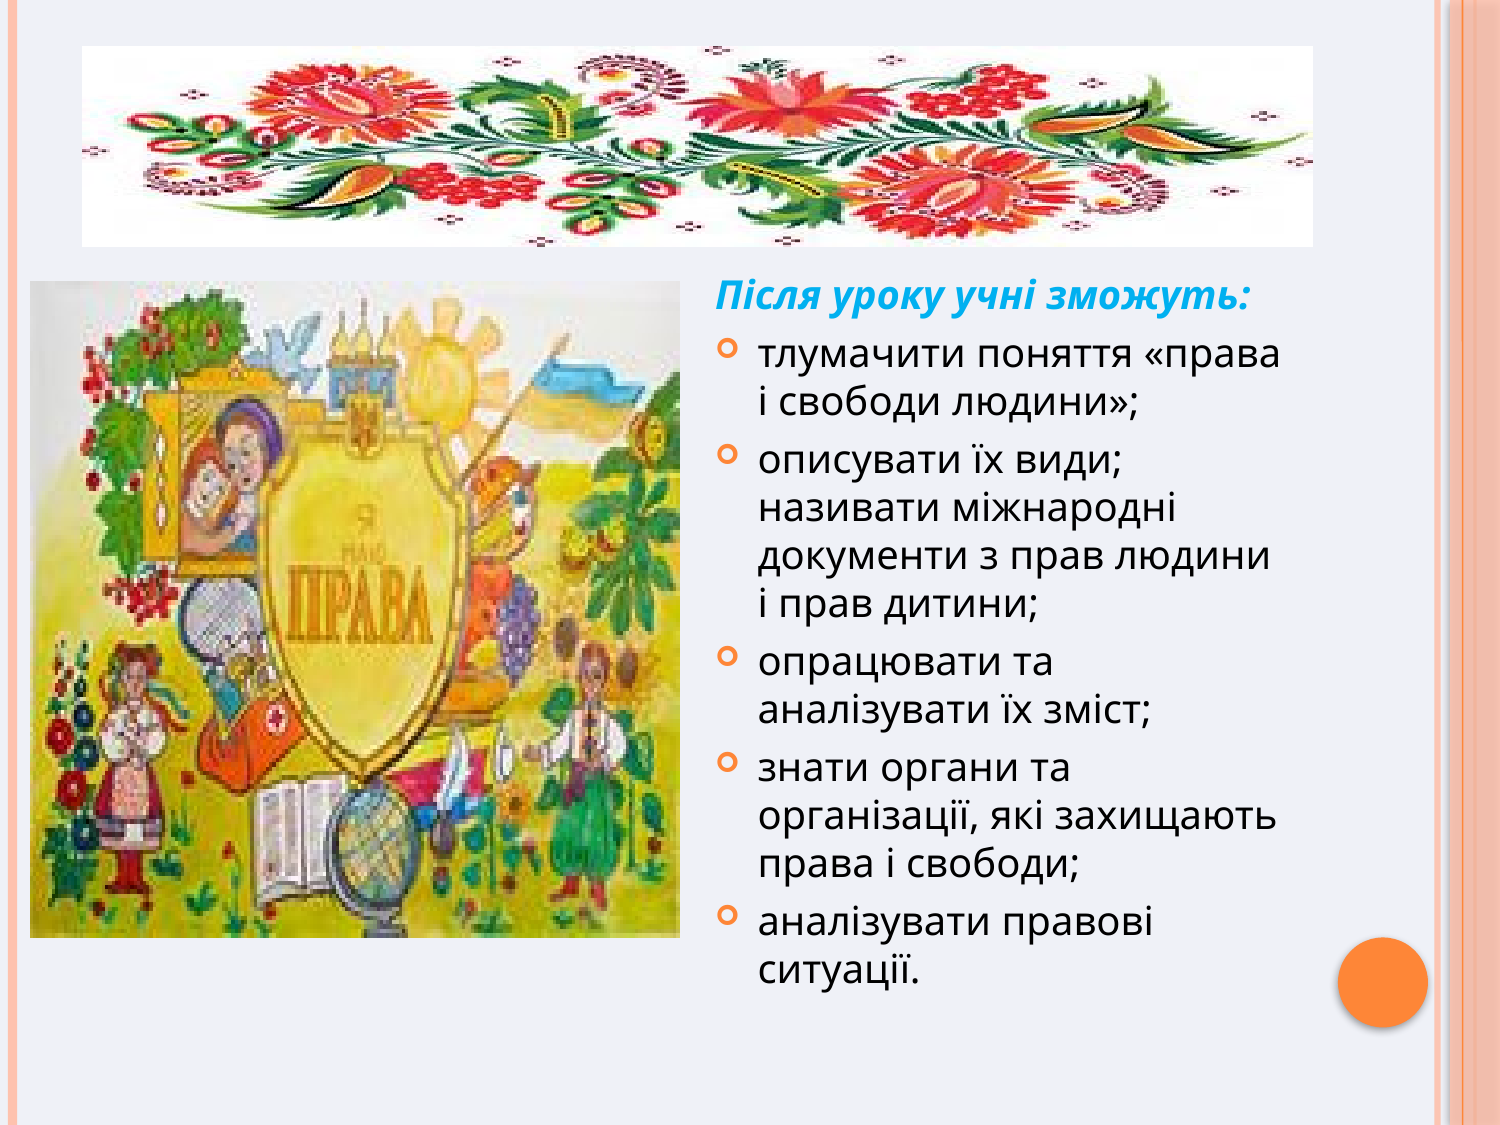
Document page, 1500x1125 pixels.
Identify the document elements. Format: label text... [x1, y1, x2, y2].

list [30, 281, 681, 938]
list Після уроку учні зможуть: тлумачити поняття «права і свободи людини»; описувати їх види; називати міжнародні документи з прав людини і прав дитини; опрацювати та аналізувати їх зміст; знати органи та організації, які захищають права і свободи; аналізувати правові ситуації. [700, 262, 1301, 1013]
picture [81, 46, 1313, 248]
